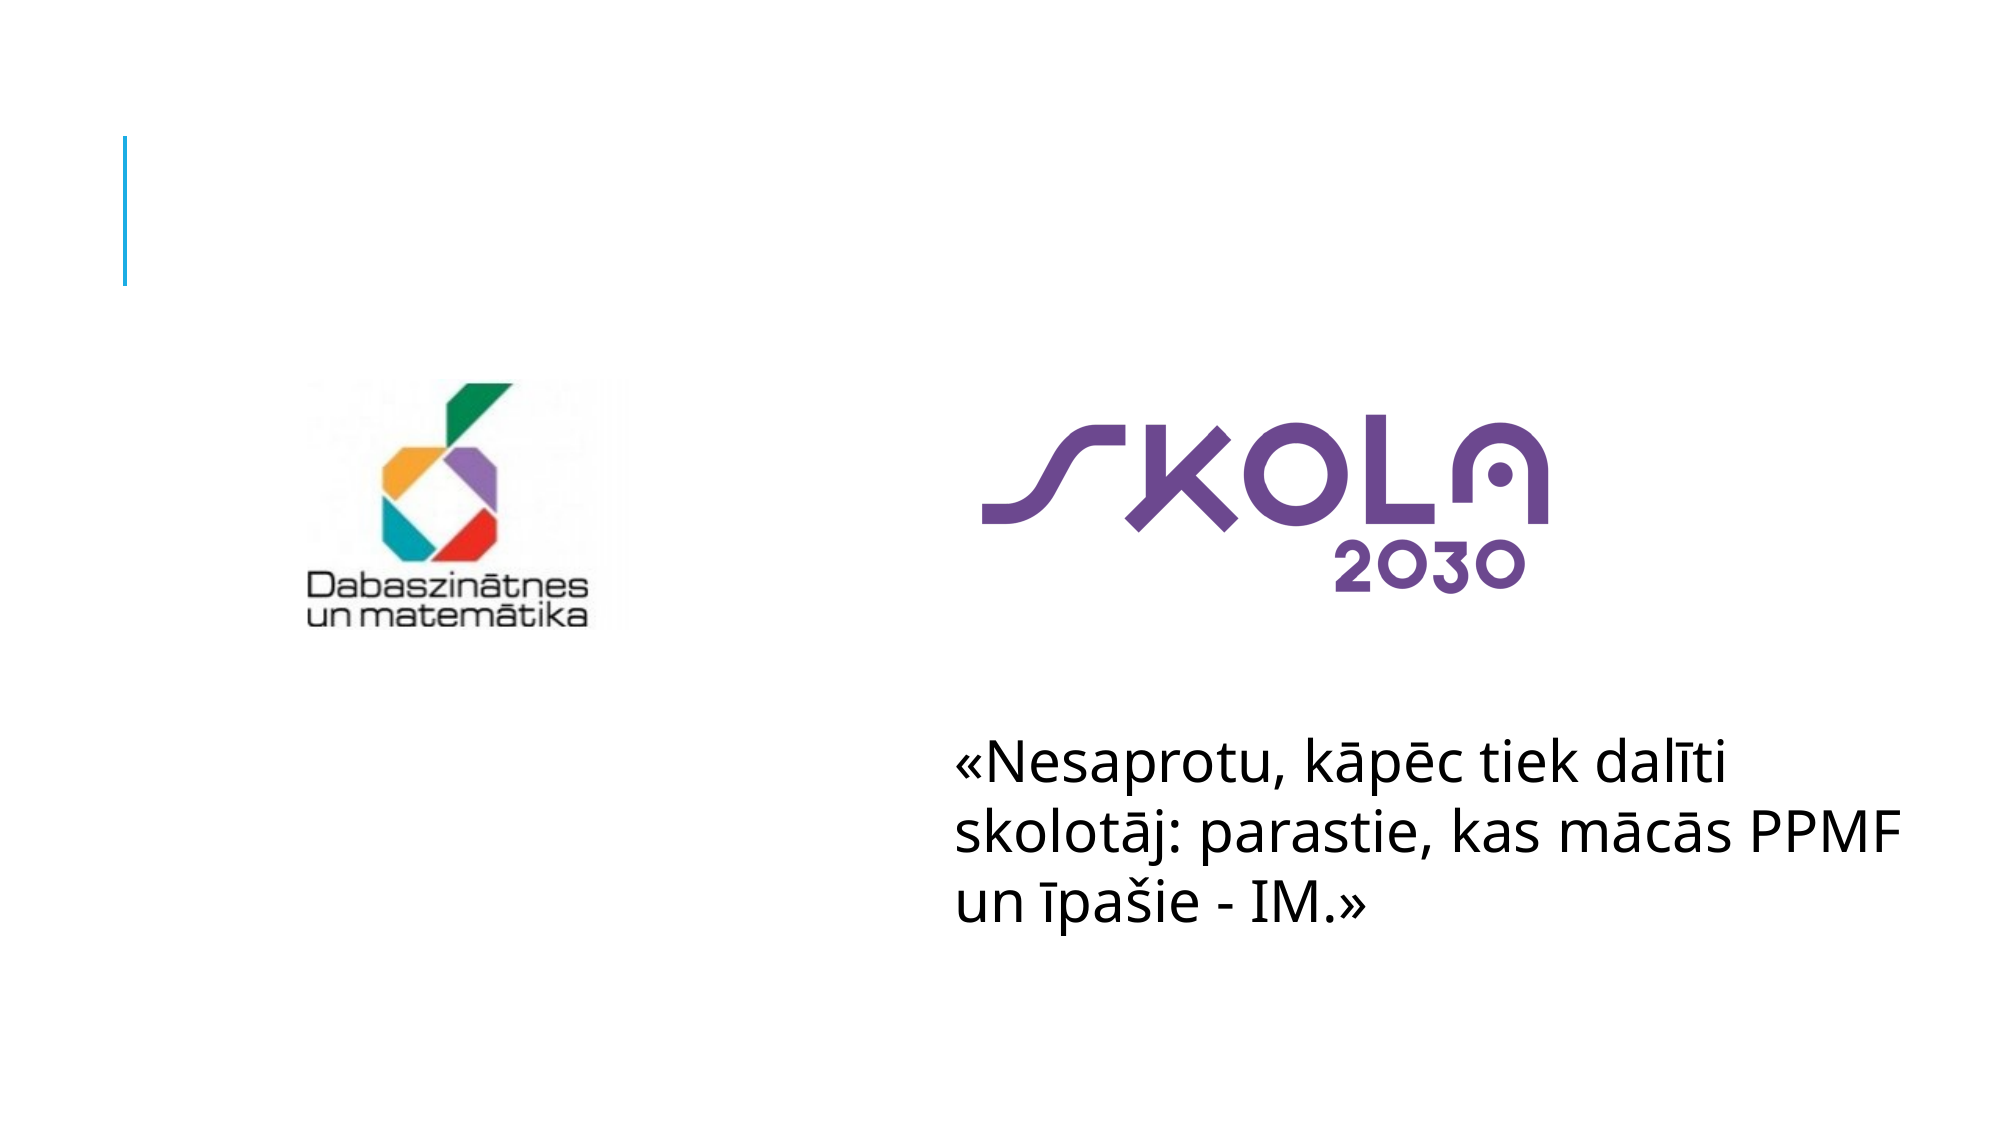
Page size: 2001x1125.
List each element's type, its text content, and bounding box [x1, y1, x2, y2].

picture [257, 379, 632, 631]
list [965, 292, 1566, 718]
text_box «Nesaprotu, kāpēc tiek dalīti skolotāj: parastie, kas mācās PPMF un īpašie - IM.» [939, 717, 1940, 942]
